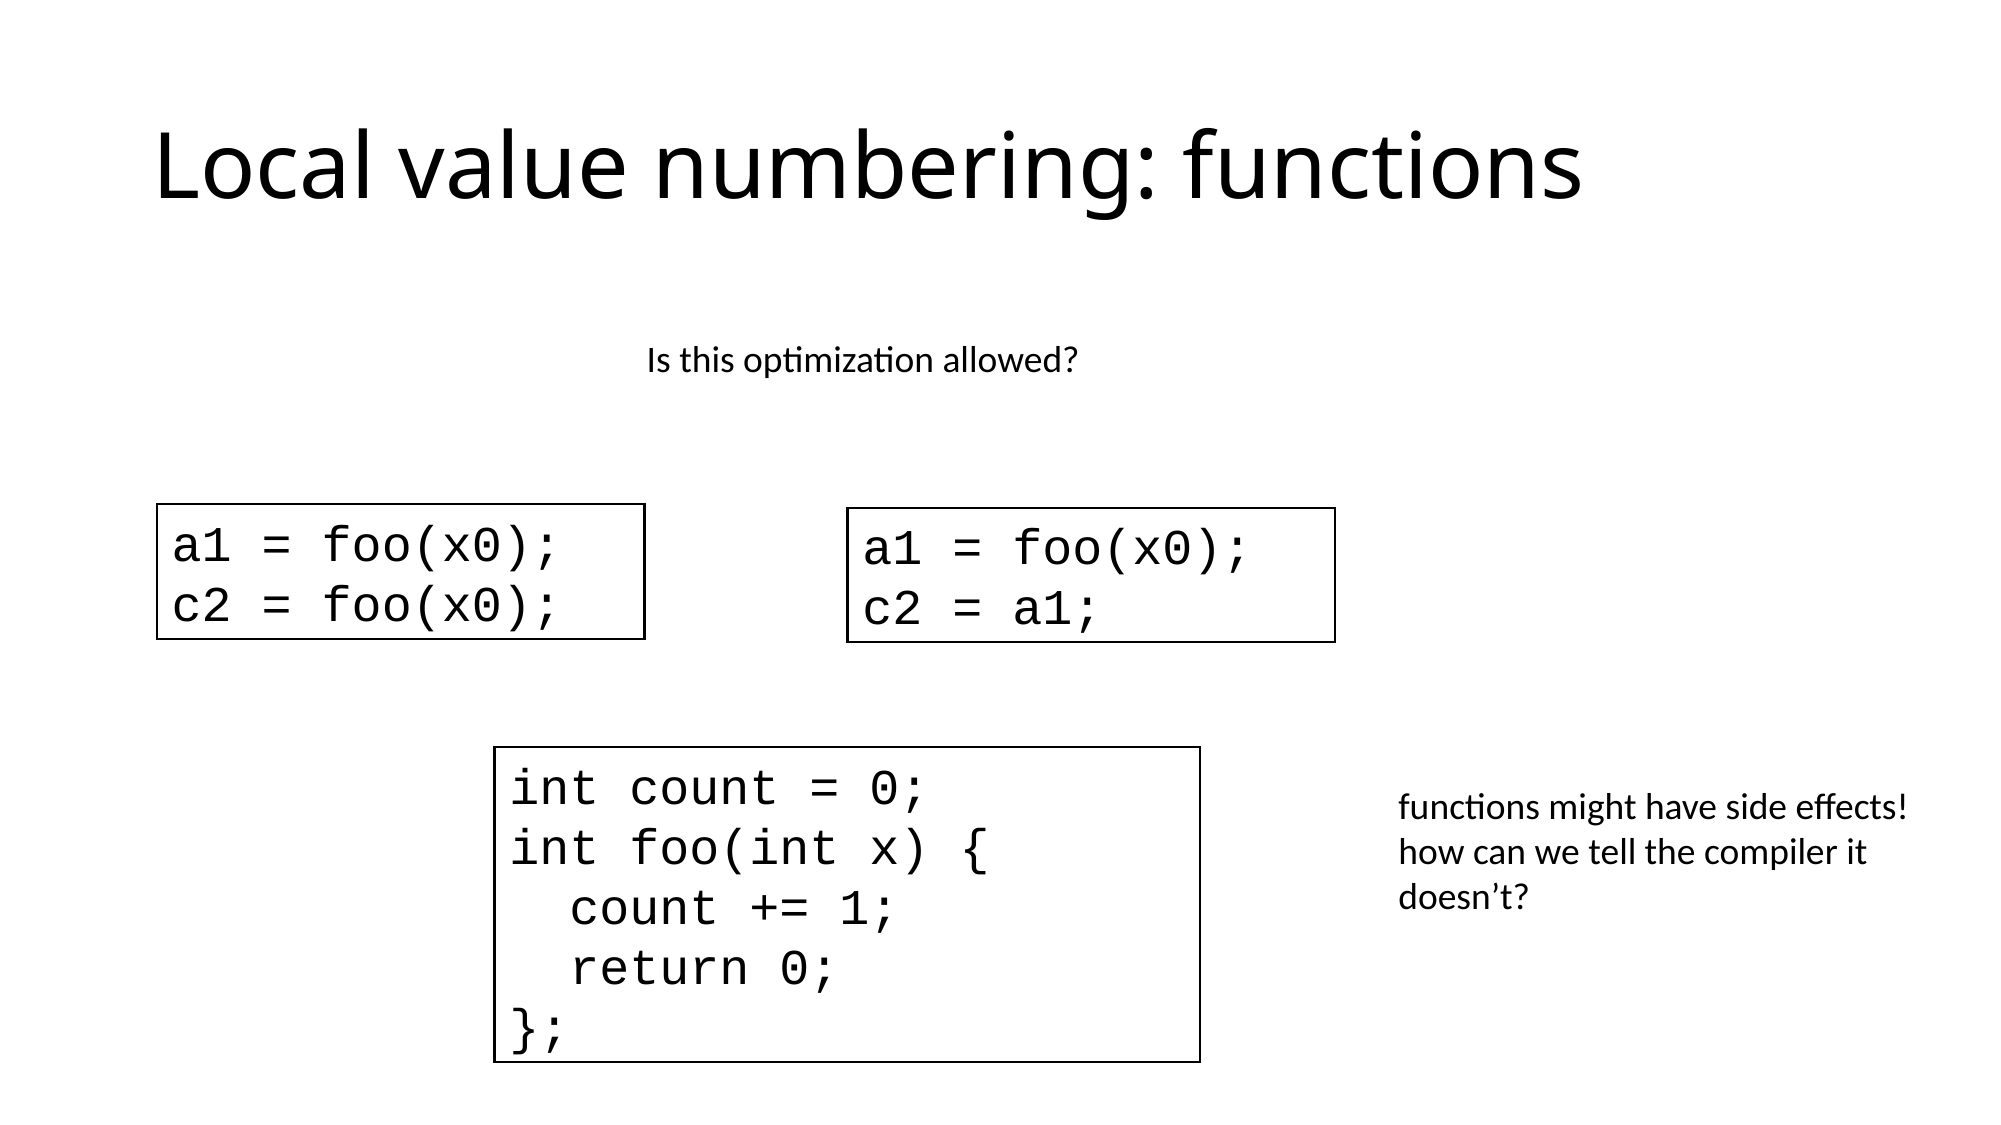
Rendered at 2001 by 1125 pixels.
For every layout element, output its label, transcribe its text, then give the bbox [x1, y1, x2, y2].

text_box Is this optimization allowed? [631, 327, 1096, 388]
text_box [137, 299, 1863, 648]
text_box functions might have side effects! how can we tell the compiler it doesn’t? [1383, 774, 1925, 925]
title Local value numbering: functions [137, 59, 1863, 278]
text_box a1 = foo(x0); c2 = foo(x0); [156, 503, 646, 640]
text_box int count = 0; int foo(int x) { count += 1; return 0; }; [493, 746, 1201, 1063]
